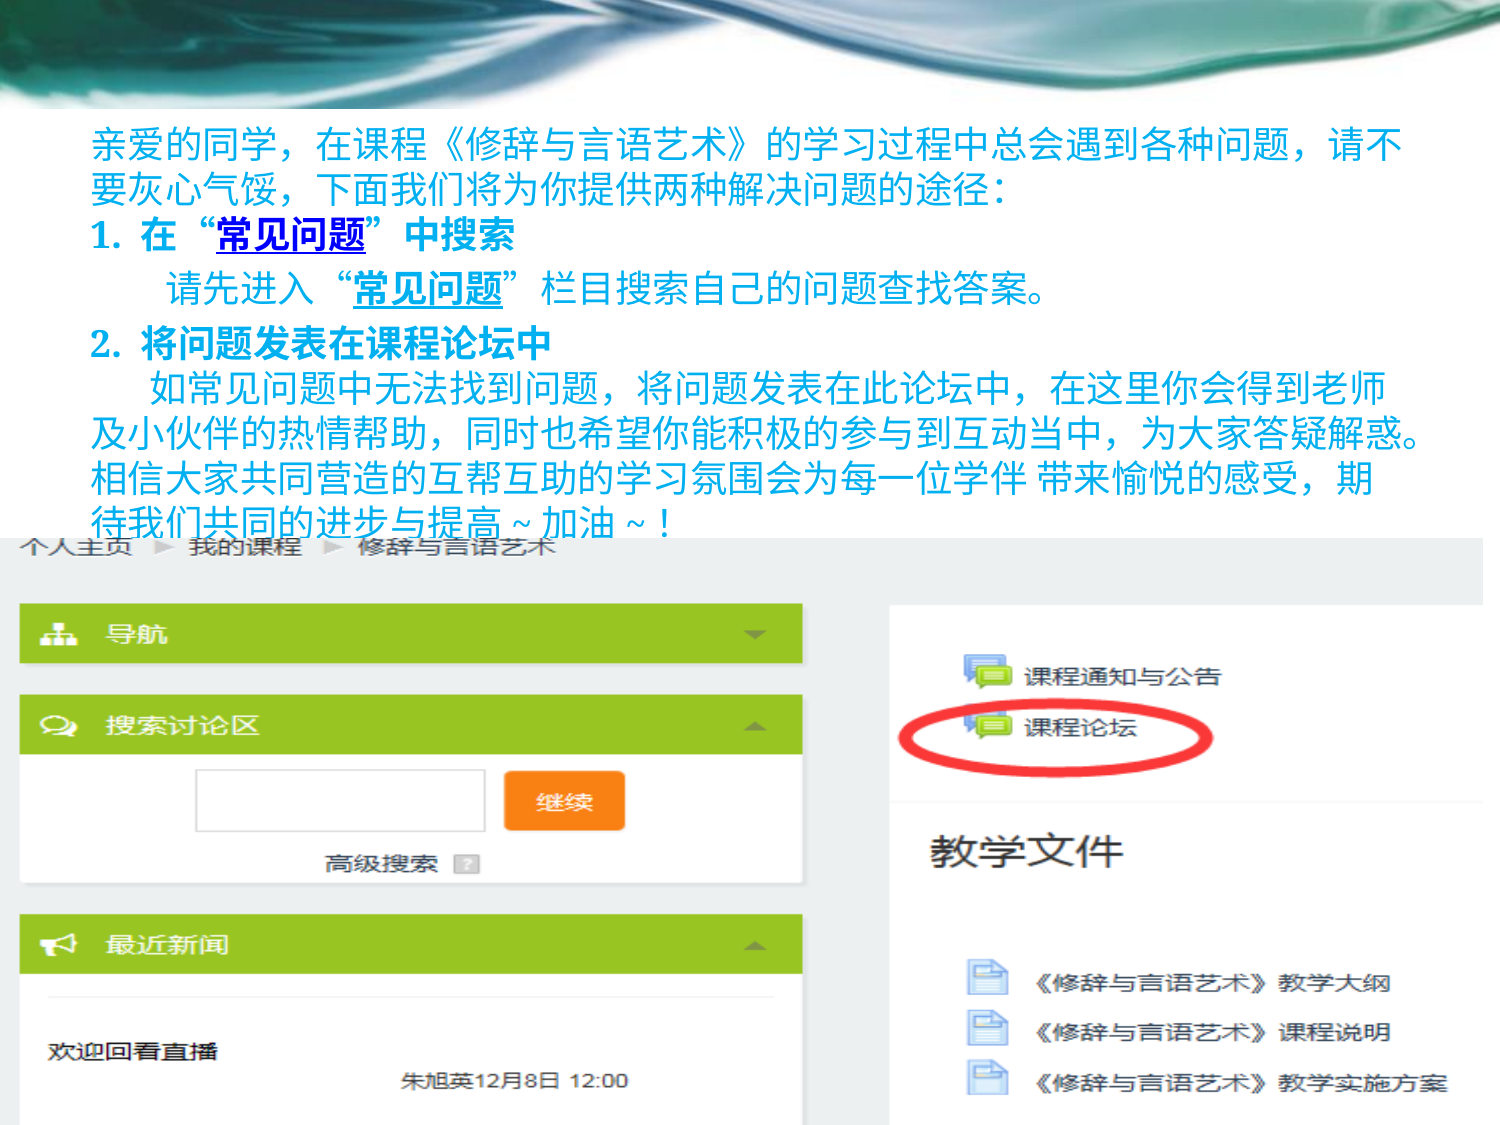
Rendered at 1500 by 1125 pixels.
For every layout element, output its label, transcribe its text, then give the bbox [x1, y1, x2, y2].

picture [0, 0, 1500, 109]
picture [0, 538, 1483, 1125]
title 亲爱的同学，在课程《修辞与言语艺术》的学习过程中总会遇到各种问题，请不要灰心气馁，下面我们将为你提供两种解决问题的途径： 1. 在“常见问题”中搜索 请先进入“常见问题”栏目搜索自己的问题查找答案。 2. 将问题发表在课程论坛中 如常见问题中无法找到问题，将问题发表在此论坛中，在这里你会得到老师及小伙伴的热情帮助，同时也希望你能积极的参与到互动当中，为大家答疑解惑。相信大家共同营造的互帮互助的学习氛围会为每一位学伴 带来愉悦的感受，期待我们共同的进步与提高~加油~！ [75, 113, 1425, 300]
